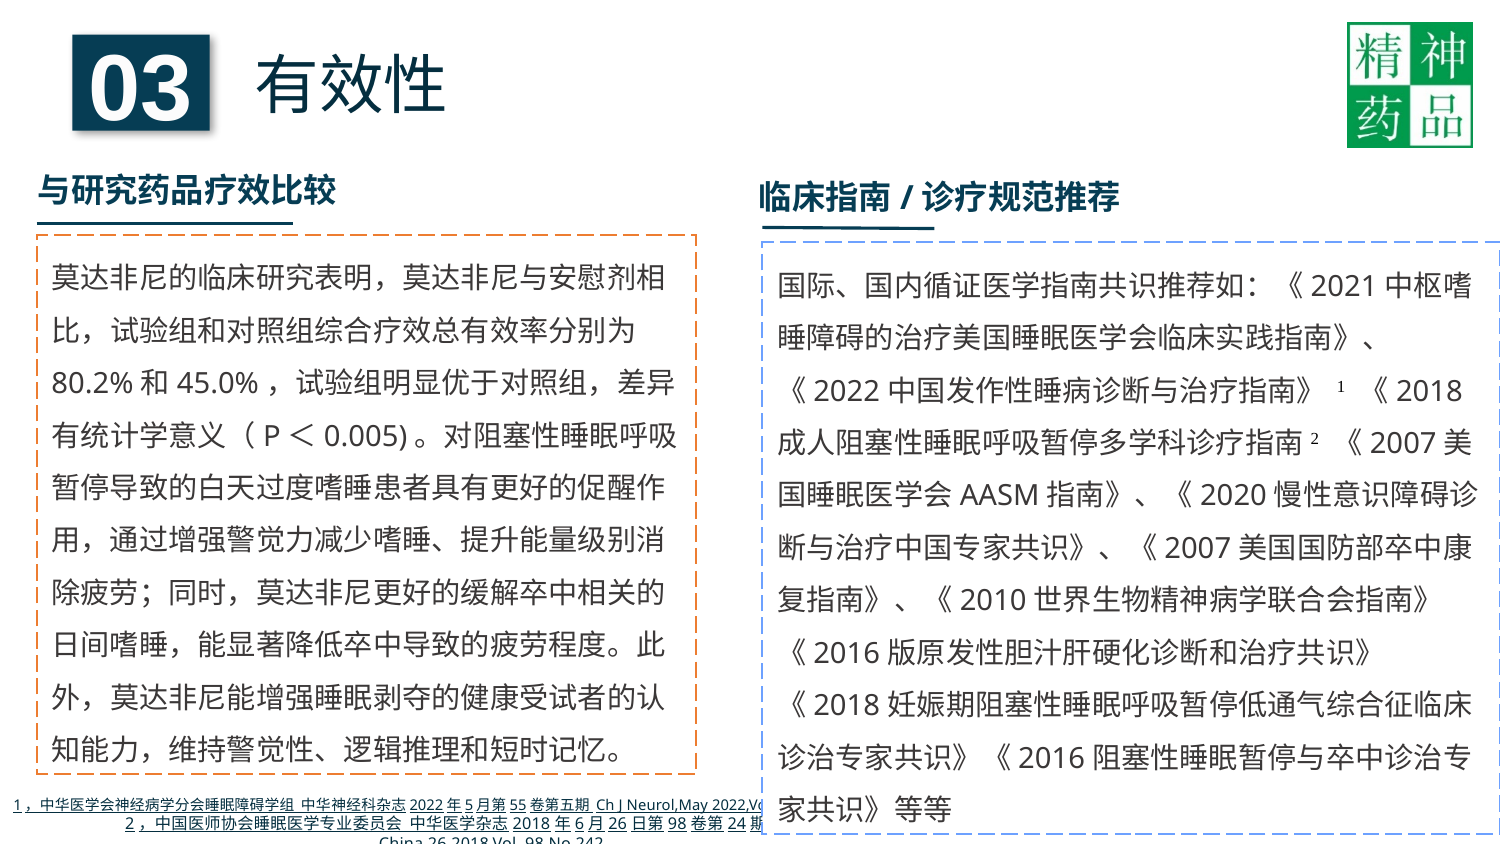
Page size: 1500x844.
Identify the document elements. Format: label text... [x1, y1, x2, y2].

text_box 有效性 [218, 36, 528, 137]
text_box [23, 162, 1375, 235]
text_box 03 [71, 34, 211, 132]
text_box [88, 169, 1500, 563]
text_box 2，中国医师协会睡眠医学专业委员会 中华医学杂志2018年6月26日第98卷第24期 Natl Med J China,26,2018,Vol ,98,No,242 [0, 805, 1013, 844]
picture [1347, 22, 1473, 148]
text_box 1，中华医学会神经病学分会睡眠障碍学组 中华神经科杂志2022年5月第55卷第五期 Ch J Neurol,May 2022,Vol 55,No,5 [0, 788, 762, 805]
text_box 国际、国内循证医学指南共识推荐如：《2021中枢嗜睡障碍的治疗美国睡眠医学会临床实践指南》、 《2022中国发作性睡病诊断与治疗指南》 1 《2018成人阻塞性睡眠呼吸暂停多学科诊疗指南2 《2007美国睡眠医学会AASM指南》、《2020慢性意识障碍诊断与治疗中国专家共识》、《2007美国国防部卒中康复指南》、《2010世界生物精神病学联合会指南》《2016版原发性胆汁肝硬化诊断和治疗共识》《2018妊娠期阻塞性睡眠呼吸暂停低通气综合征临床诊治专家共识》《2016阻塞性睡眠暂停与卒中诊治专家共识》等等 [761, 563, 1500, 835]
text_box 莫达非尼的临床研究表明，莫达非尼与安慰剂相比，试验组和对照组综合疗效总有效率分别为80.2%和45.0%，试验组明显优于对照组，差异有统计学意义（P＜0.005)。对阻塞性睡眠呼吸暂停导致的白天过度嗜睡患者具有更好的促醒作用，通过增强警觉力减少嗜睡、提升能量级别消除疲劳；同时，莫达非尼更好的缓解卒中相关的日间嗜睡，能显著降低卒中导致的疲劳程度。此外，莫达非尼能增强睡眠剥夺的健康受试者的认知能力，维持警觉性、逻辑推理和短时记忆。 [36, 235, 697, 775]
